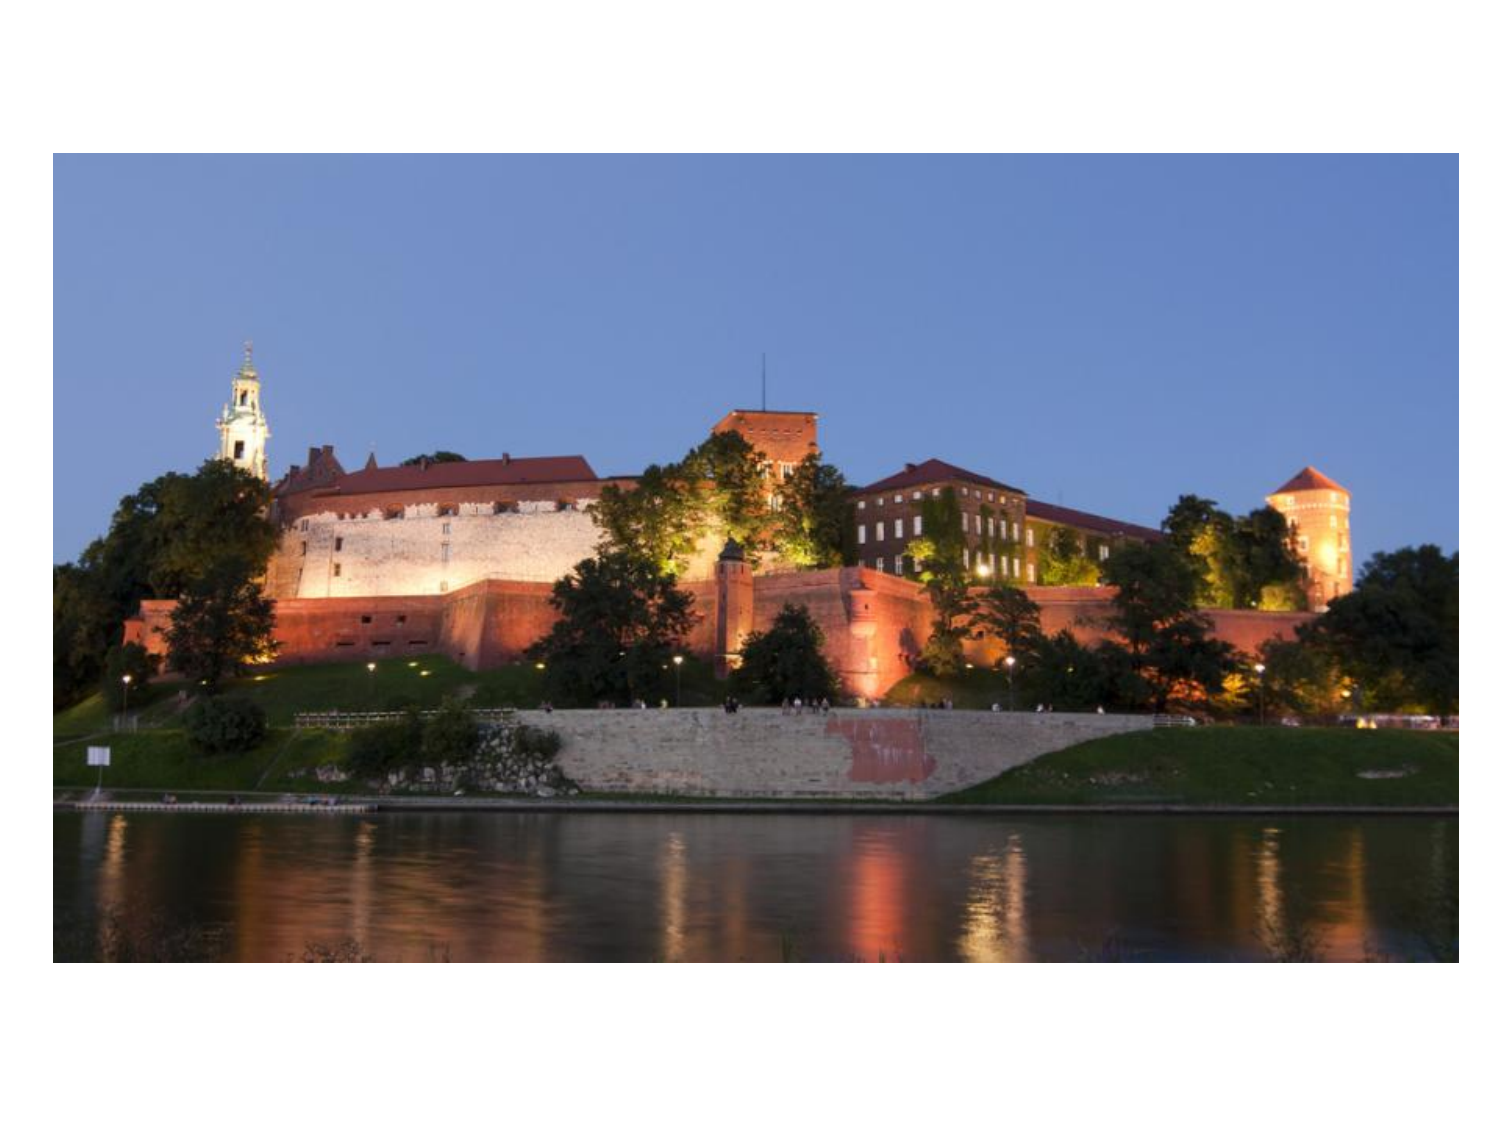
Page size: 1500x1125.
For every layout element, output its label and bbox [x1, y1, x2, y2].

picture [52, 153, 1459, 964]
